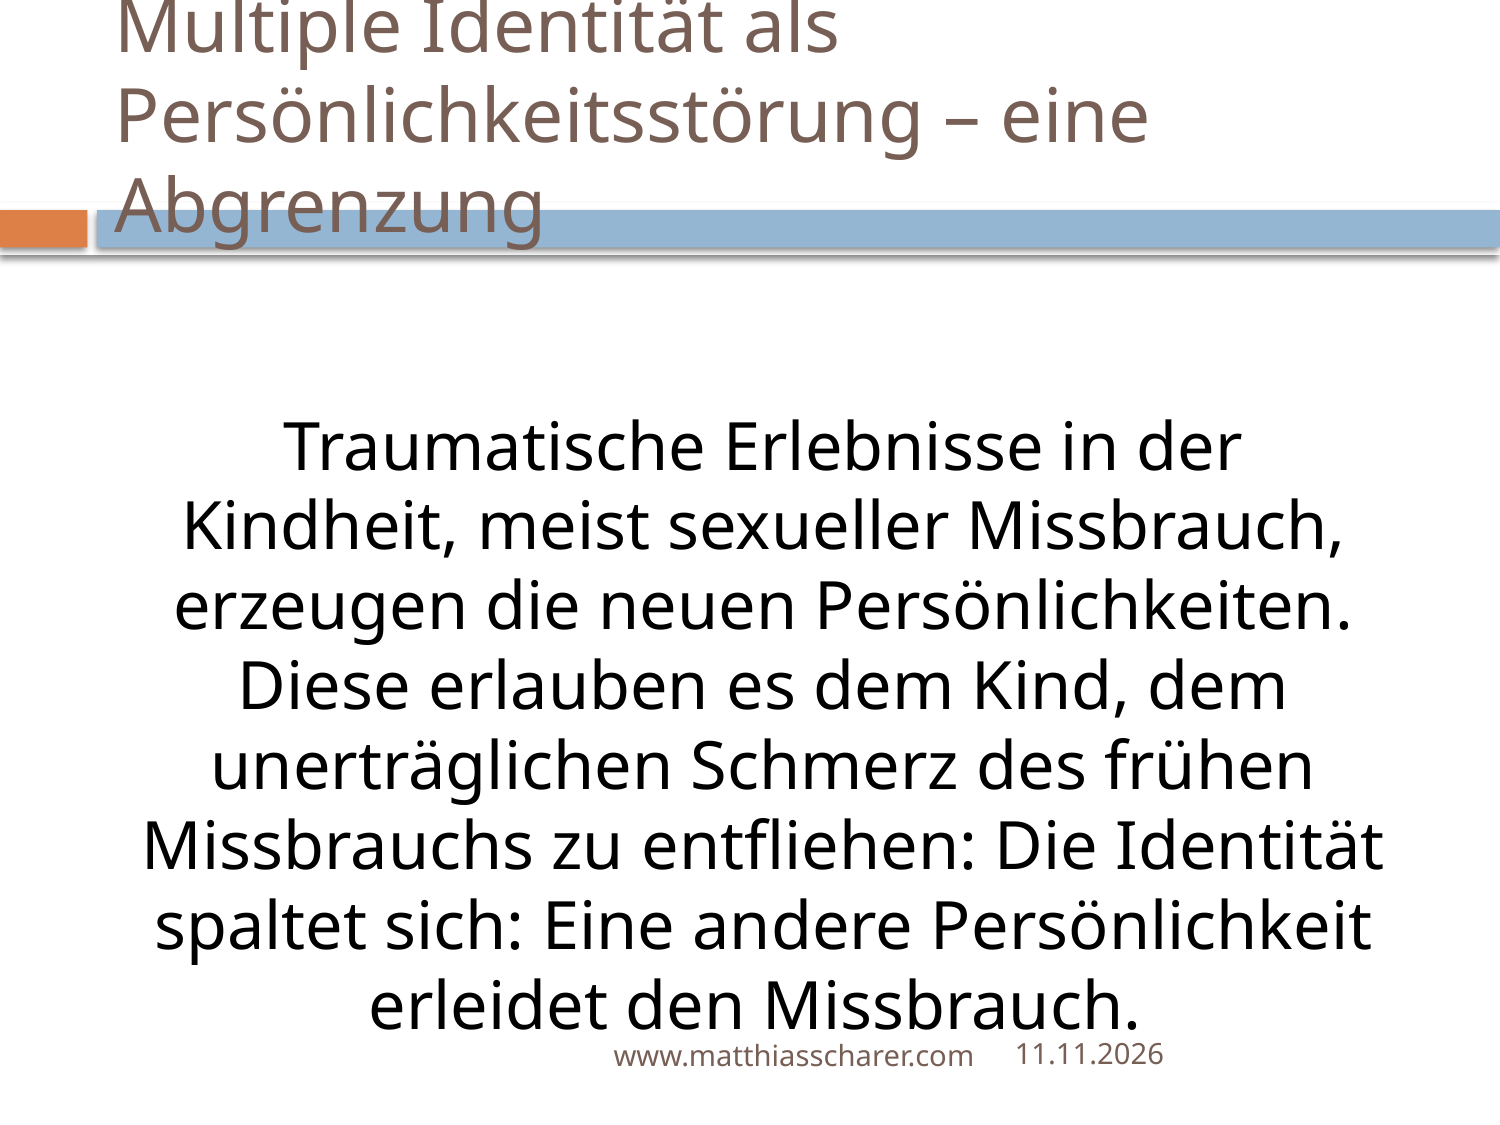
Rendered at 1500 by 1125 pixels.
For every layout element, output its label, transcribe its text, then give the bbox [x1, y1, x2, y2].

footer www.matthiasscharer.com [99, 1024, 990, 1085]
title Multiple Identität als Persönlichkeitsstörung – eine Abgrenzung [99, 24, 1438, 200]
text_box Traumatische Erlebnisse in der Kindheit, meist sexueller Missbrauch, erzeugen die neuen Persönlichkeiten. Diese erlauben es dem Kind, dem unerträglichen Schmerz des frühen Missbrauchs zu entfliehen: Die Identität spaltet sich: Eine andere Persönlichkeit erleidet den Missbrauch. [122, 395, 1406, 1051]
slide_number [999, 1025, 1438, 1085]
